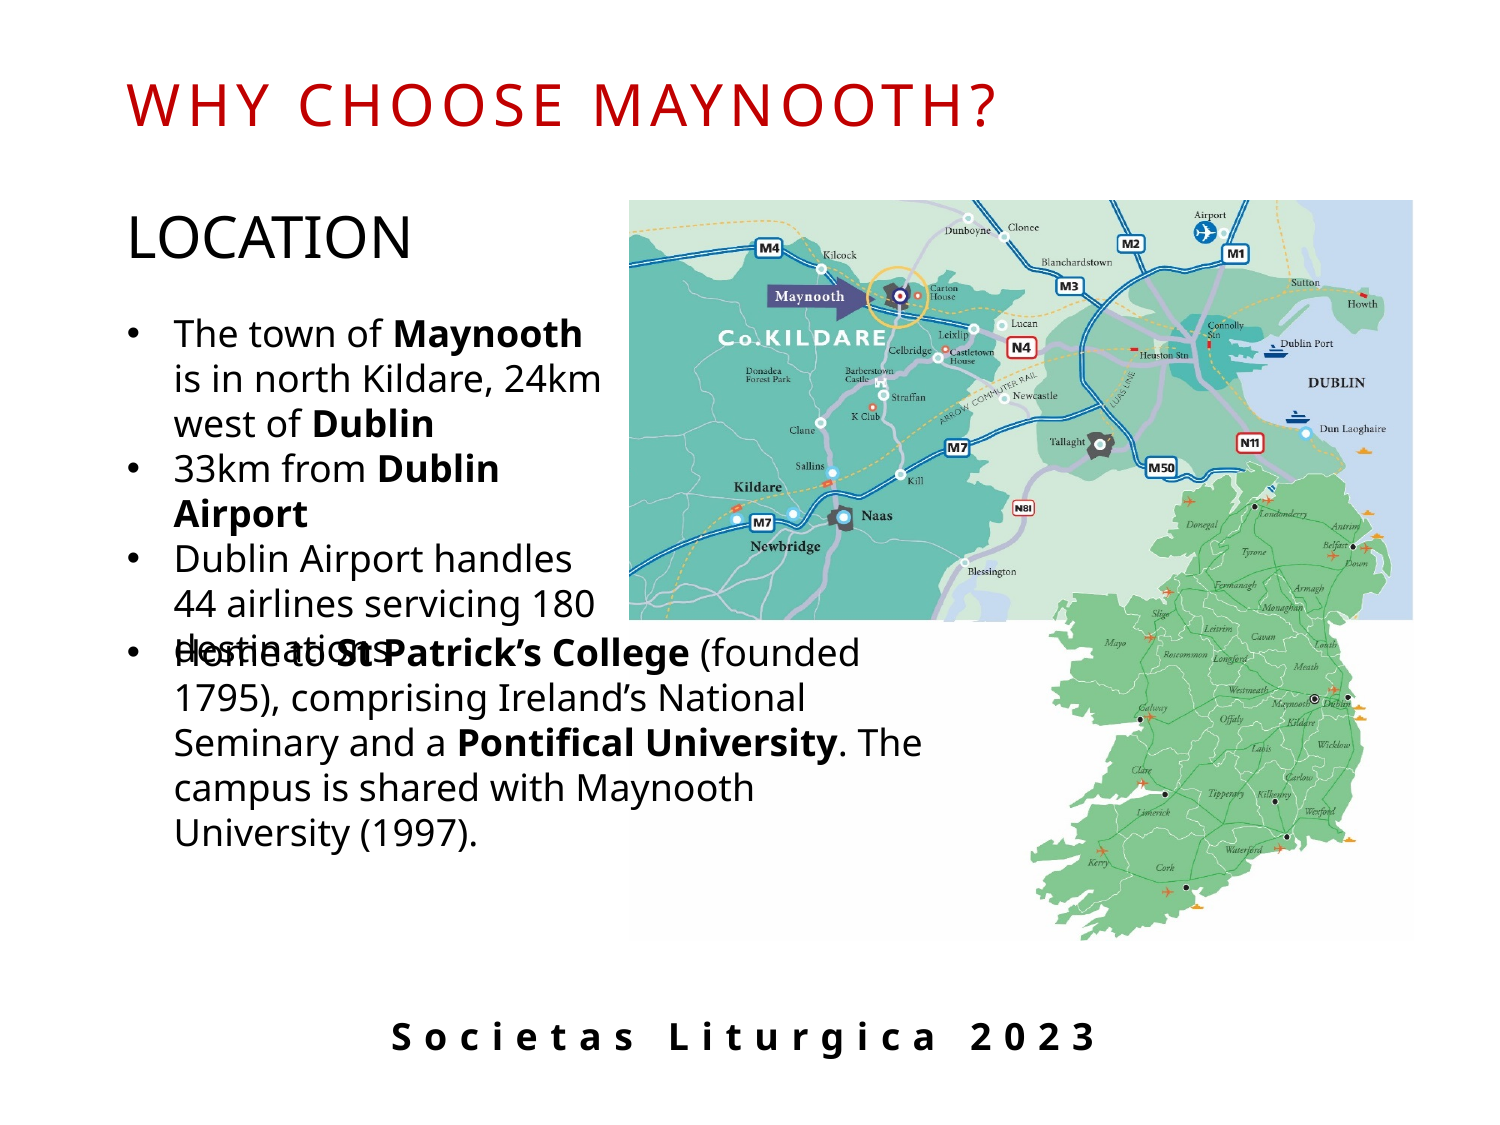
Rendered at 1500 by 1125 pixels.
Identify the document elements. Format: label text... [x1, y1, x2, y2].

text_box Home to St Patrick’s College (founded 1795), comprising Ireland’s National Seminary and a Pontifical University. The campus is shared with Maynooth University (1997). [112, 621, 629, 862]
text_box LOCATION [112, 193, 928, 278]
text_box The town of Maynooth is in north Kildare, 24km west of Dublin 33km from Dublin Airport Dublin Airport handles 44 airlines servicing 180 destinations [112, 302, 629, 621]
text_box WHY CHOOSE MAYNOOTH? [112, 60, 1304, 145]
text_box Societas Liturgica 2023 [88, 1005, 1397, 1065]
picture [629, 199, 1414, 941]
